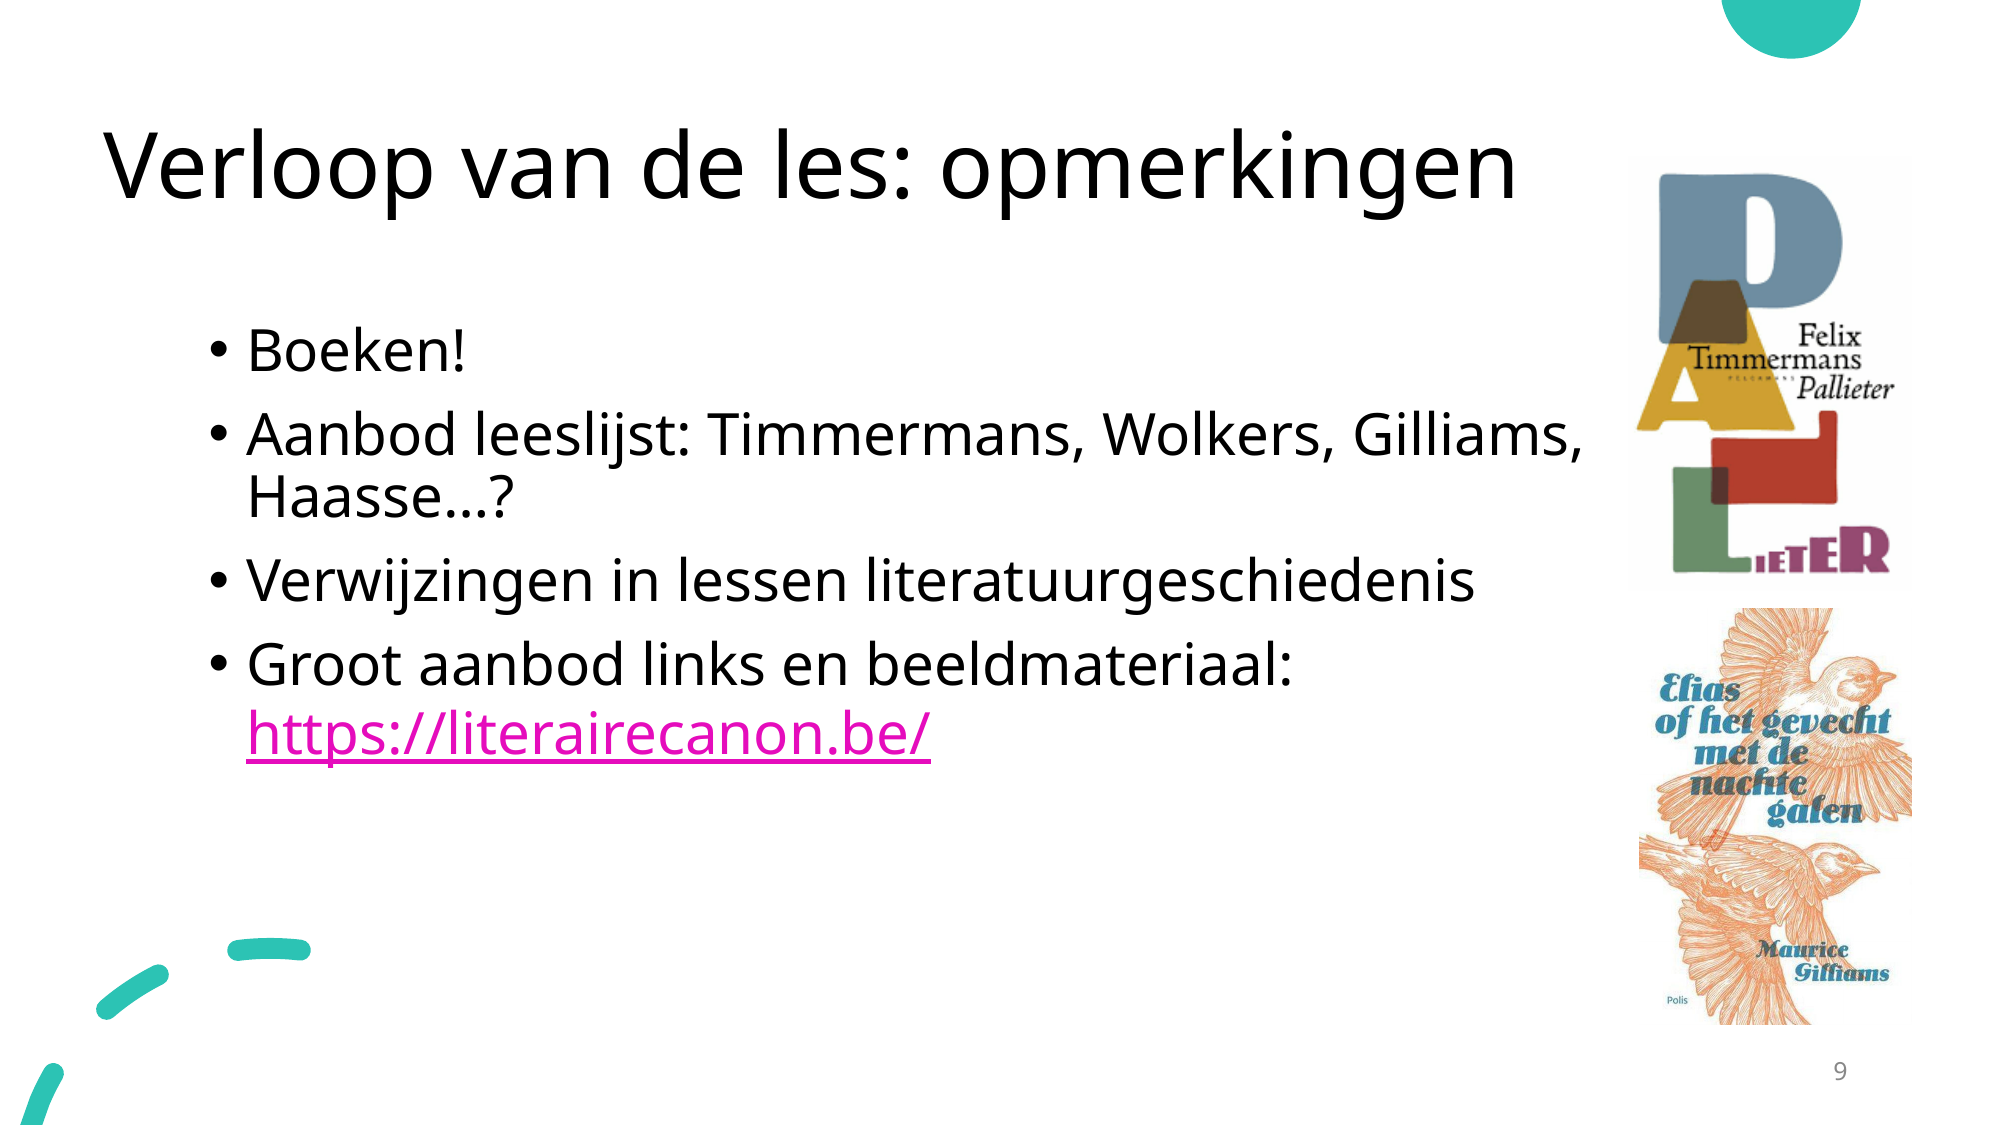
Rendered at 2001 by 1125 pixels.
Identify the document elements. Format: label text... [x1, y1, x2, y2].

picture [1638, 608, 1912, 1025]
picture [1628, 155, 1912, 591]
list Boeken! Aanbod leeslijst: Timmermans, Wolkers, Gilliams, Haasse…? Verwijzingen in lessen literatuurgeschiedenis Groot aanbod links en beeldmateriaal: https://literairecanon.be/ [193, 313, 1806, 947]
title Verloop van de les: opmerkingen [88, 59, 1814, 278]
slide_number ‹#› [1412, 1042, 1863, 1103]
